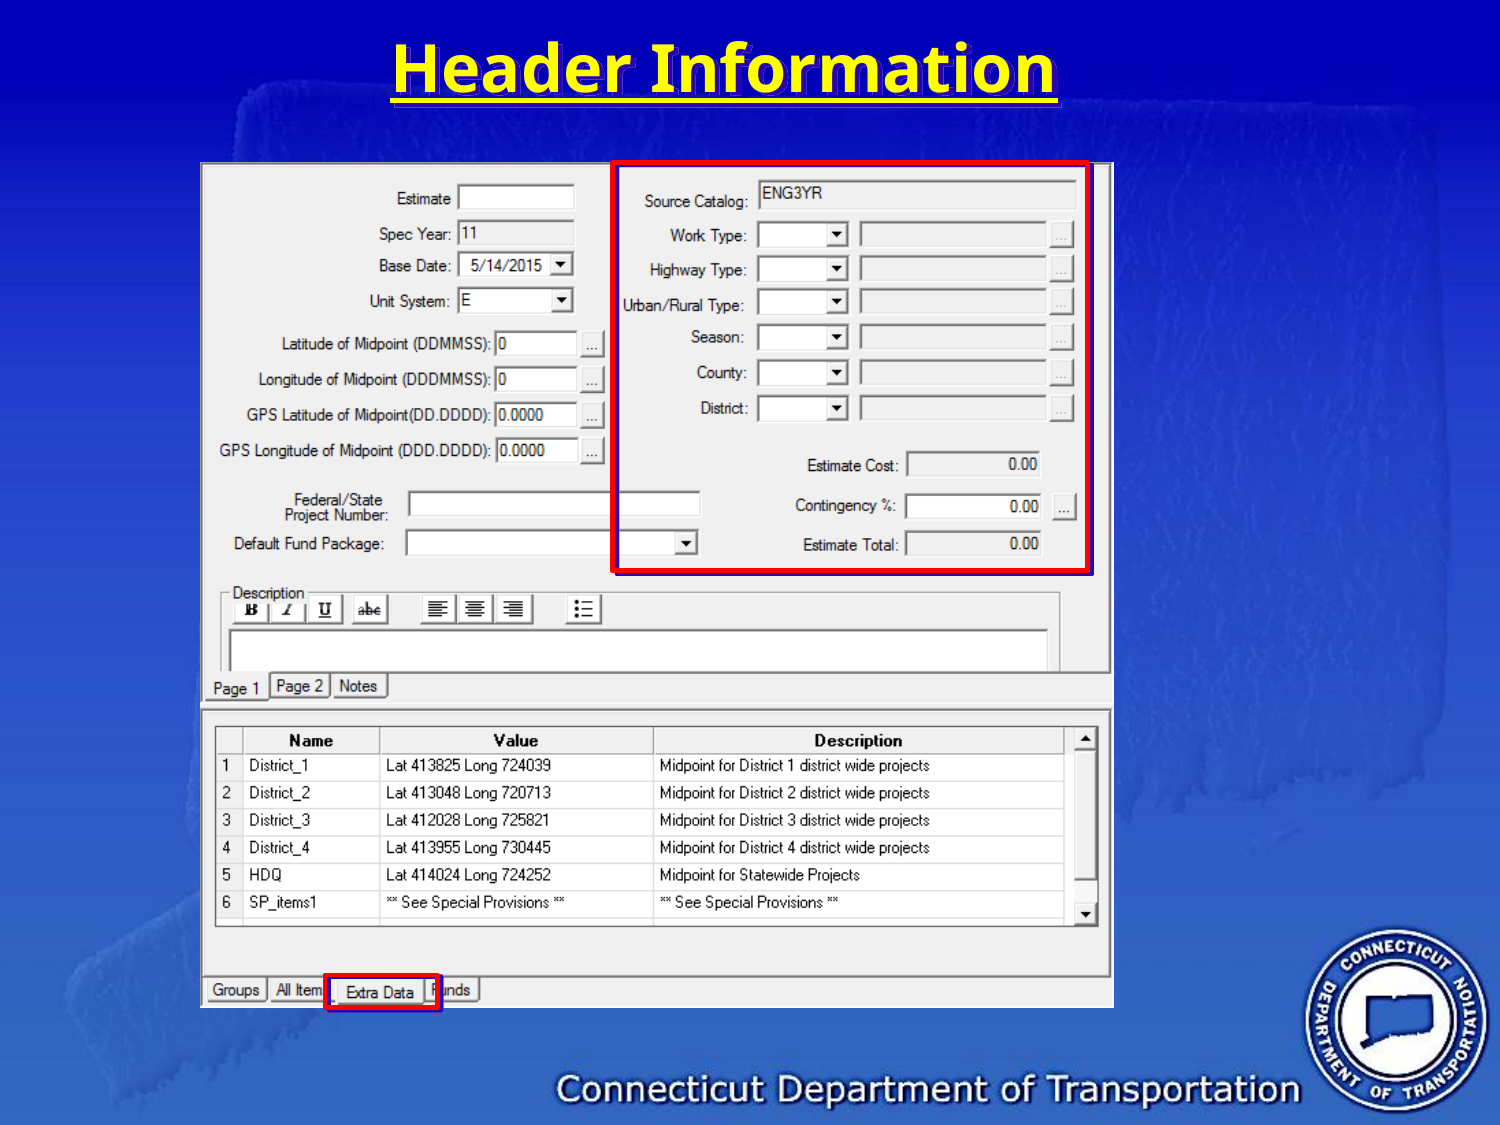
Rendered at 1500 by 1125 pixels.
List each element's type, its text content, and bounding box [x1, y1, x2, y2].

title Header Information [86, 0, 1362, 135]
picture [0, 0, 1500, 1125]
